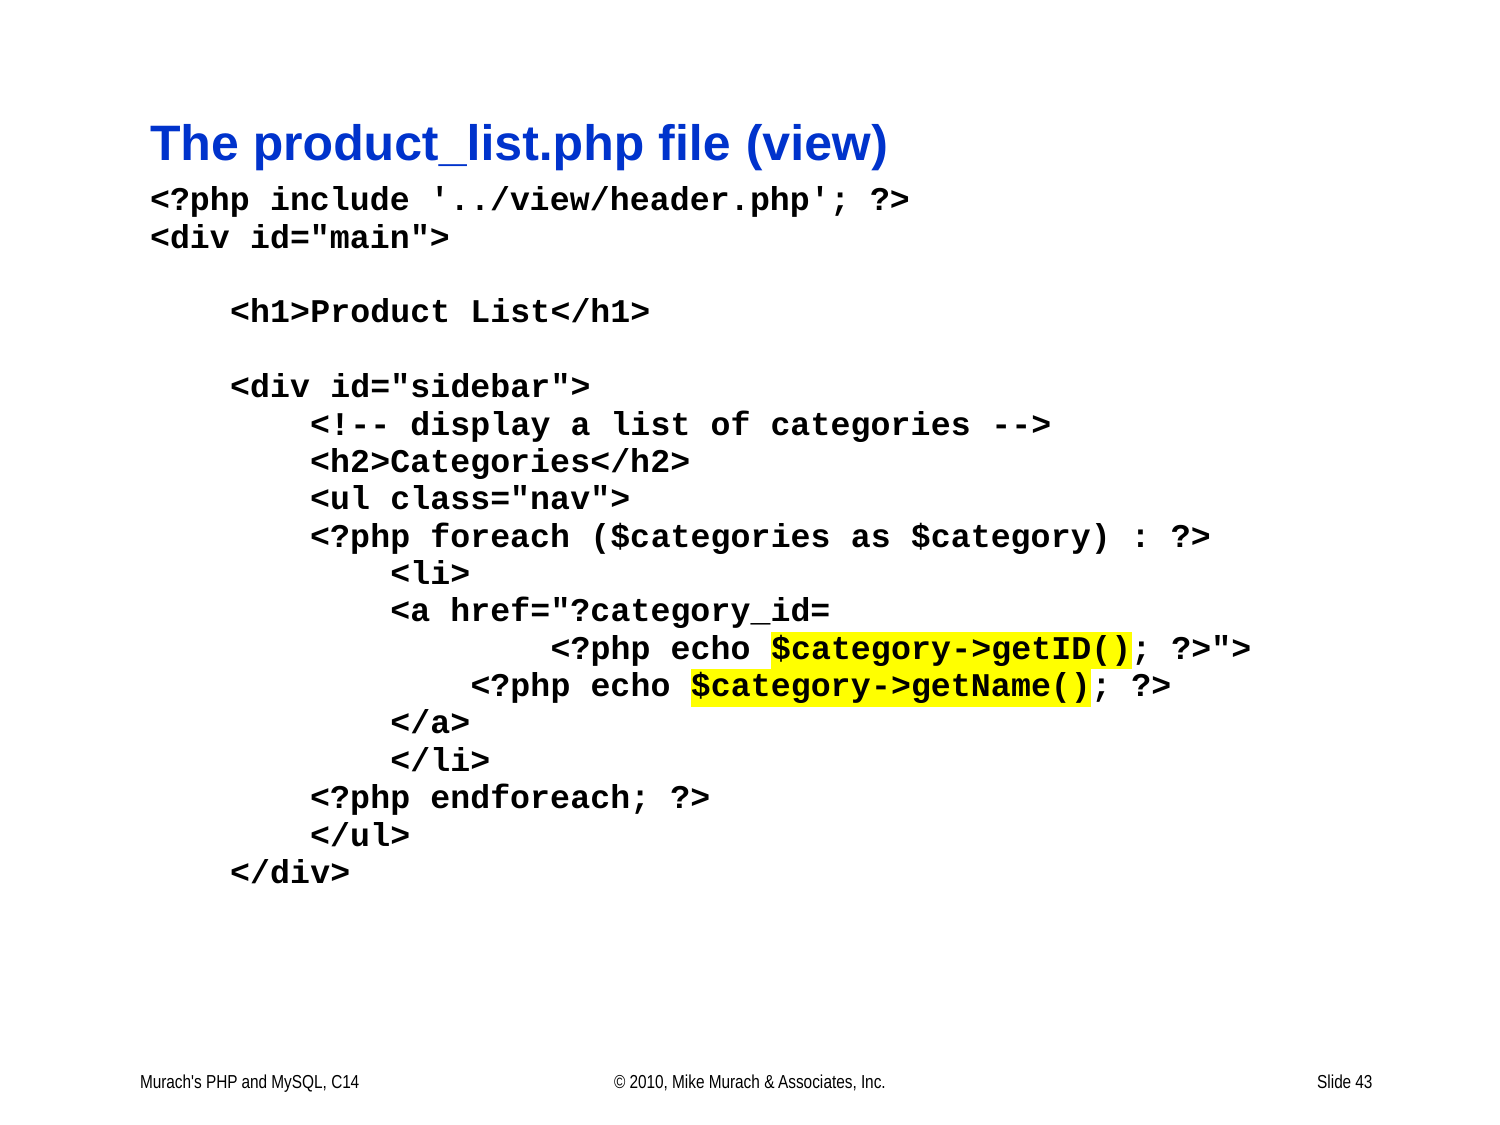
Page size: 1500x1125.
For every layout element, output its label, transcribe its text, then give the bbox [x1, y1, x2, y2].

footer © 2010, Mike Murach & Associates, Inc. [474, 1025, 1025, 1100]
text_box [149, 112, 1352, 963]
slide_number Murach's PHP and MySQL, C14 [125, 1025, 450, 1100]
slide_number Slide 43 [1074, 1025, 1388, 1100]
